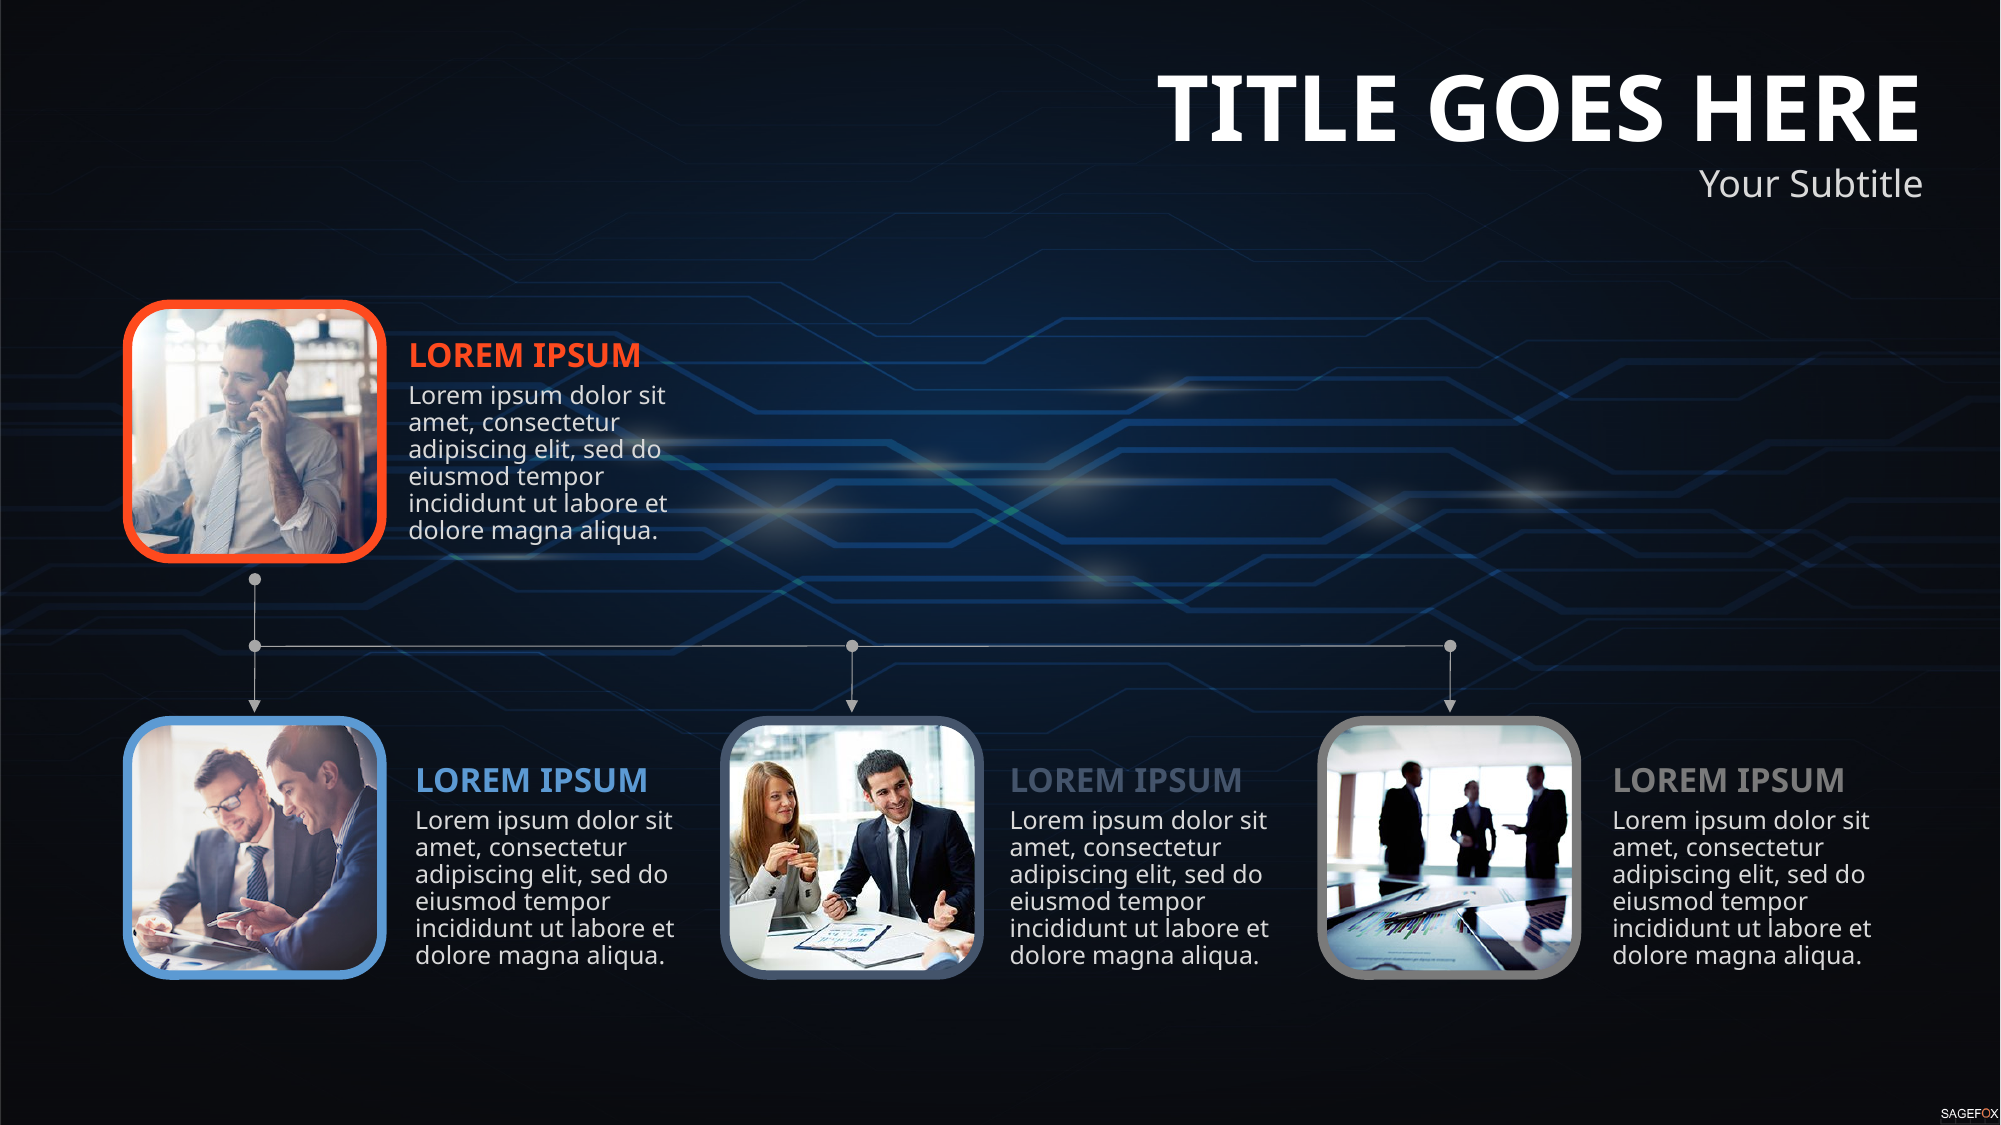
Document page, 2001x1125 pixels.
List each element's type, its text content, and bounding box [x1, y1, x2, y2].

list LOREM IPSUM [1612, 760, 1925, 803]
picture [0, 0, 2001, 1125]
list Lorem ipsum dolor sit amet, consectetur adipiscing elit, sed do eiusmod tempor incididunt ut labore et dolore magna aliqua. [1612, 808, 1925, 945]
list Lorem ipsum dolor sit amet, consectetur adipiscing elit, sed do eiusmod tempor incididunt ut labore et dolore magna aliqua. [415, 808, 721, 945]
list Lorem ipsum dolor sit amet, consectetur adipiscing elit, sed do eiusmod tempor incididunt ut labore et dolore magna aliqua. [408, 383, 721, 520]
list LOREM IPSUM [415, 760, 720, 803]
list LOREM IPSUM [1009, 760, 1317, 803]
text_box TITLE GOES HERE Your Subtitle [1035, 42, 1939, 212]
list LOREM IPSUM [408, 335, 721, 378]
list Lorem ipsum dolor sit amet, consectetur adipiscing elit, sed do eiusmod tempor incididunt ut labore et dolore magna aliqua. [1009, 808, 1318, 945]
